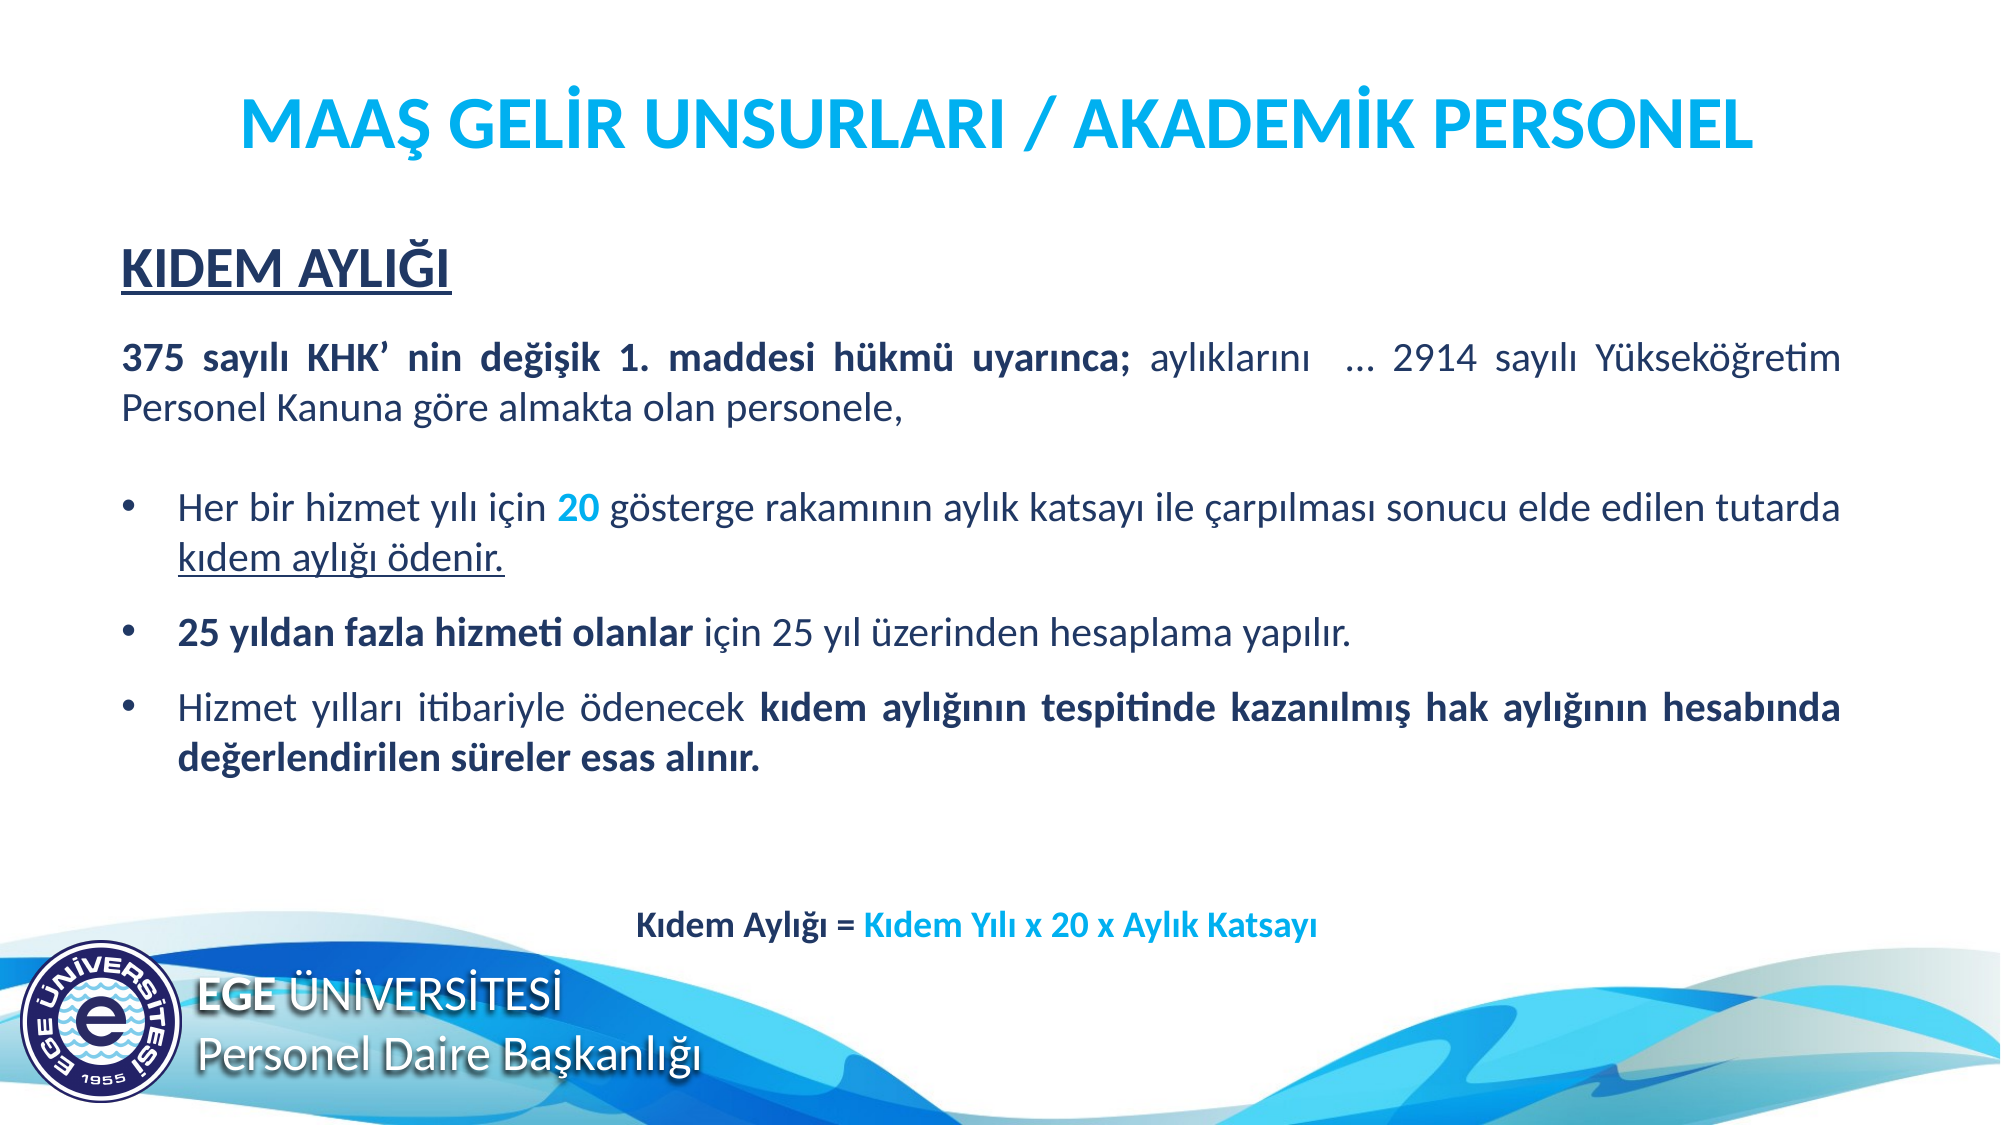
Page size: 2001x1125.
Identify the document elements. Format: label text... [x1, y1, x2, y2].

text_box 375 sayılı KHK’ nin değişik 1. maddesi hükmü uyarınca; aylıklarını … 2914 sayılı Yükseköğretim Personel Kanuna göre almakta olan personele, Her bir hizmet yılı için 20 gösterge rakamının aylık katsayı ile çarpılması sonucu elde edilen tutarda kıdem aylığı ödenir. 25 yıldan fazla hizmeti olanlar için 25 yıl üzerinden hesaplama yapılır. Hizmet yılları itibariyle ödenecek kıdem aylığının tespitinde kazanılmış hak aylığının hesabında değerlendirilen süreler esas alınır. Kıdem Aylığı = Kıdem Yılı x 20 x Aylık Katsayı [106, 322, 1857, 953]
text_box [106, 165, 1795, 322]
text_box KIDEM AYLIĞI [106, 221, 1104, 307]
picture [0, 0, 2001, 1125]
text_box EGE ÜNİVERSİTESİ Personel Daire Başkanlığı [183, 953, 763, 1089]
text_box MAAŞ GELİR UNSURLARI / AKADEMİK PERSONEL [106, 65, 1890, 171]
